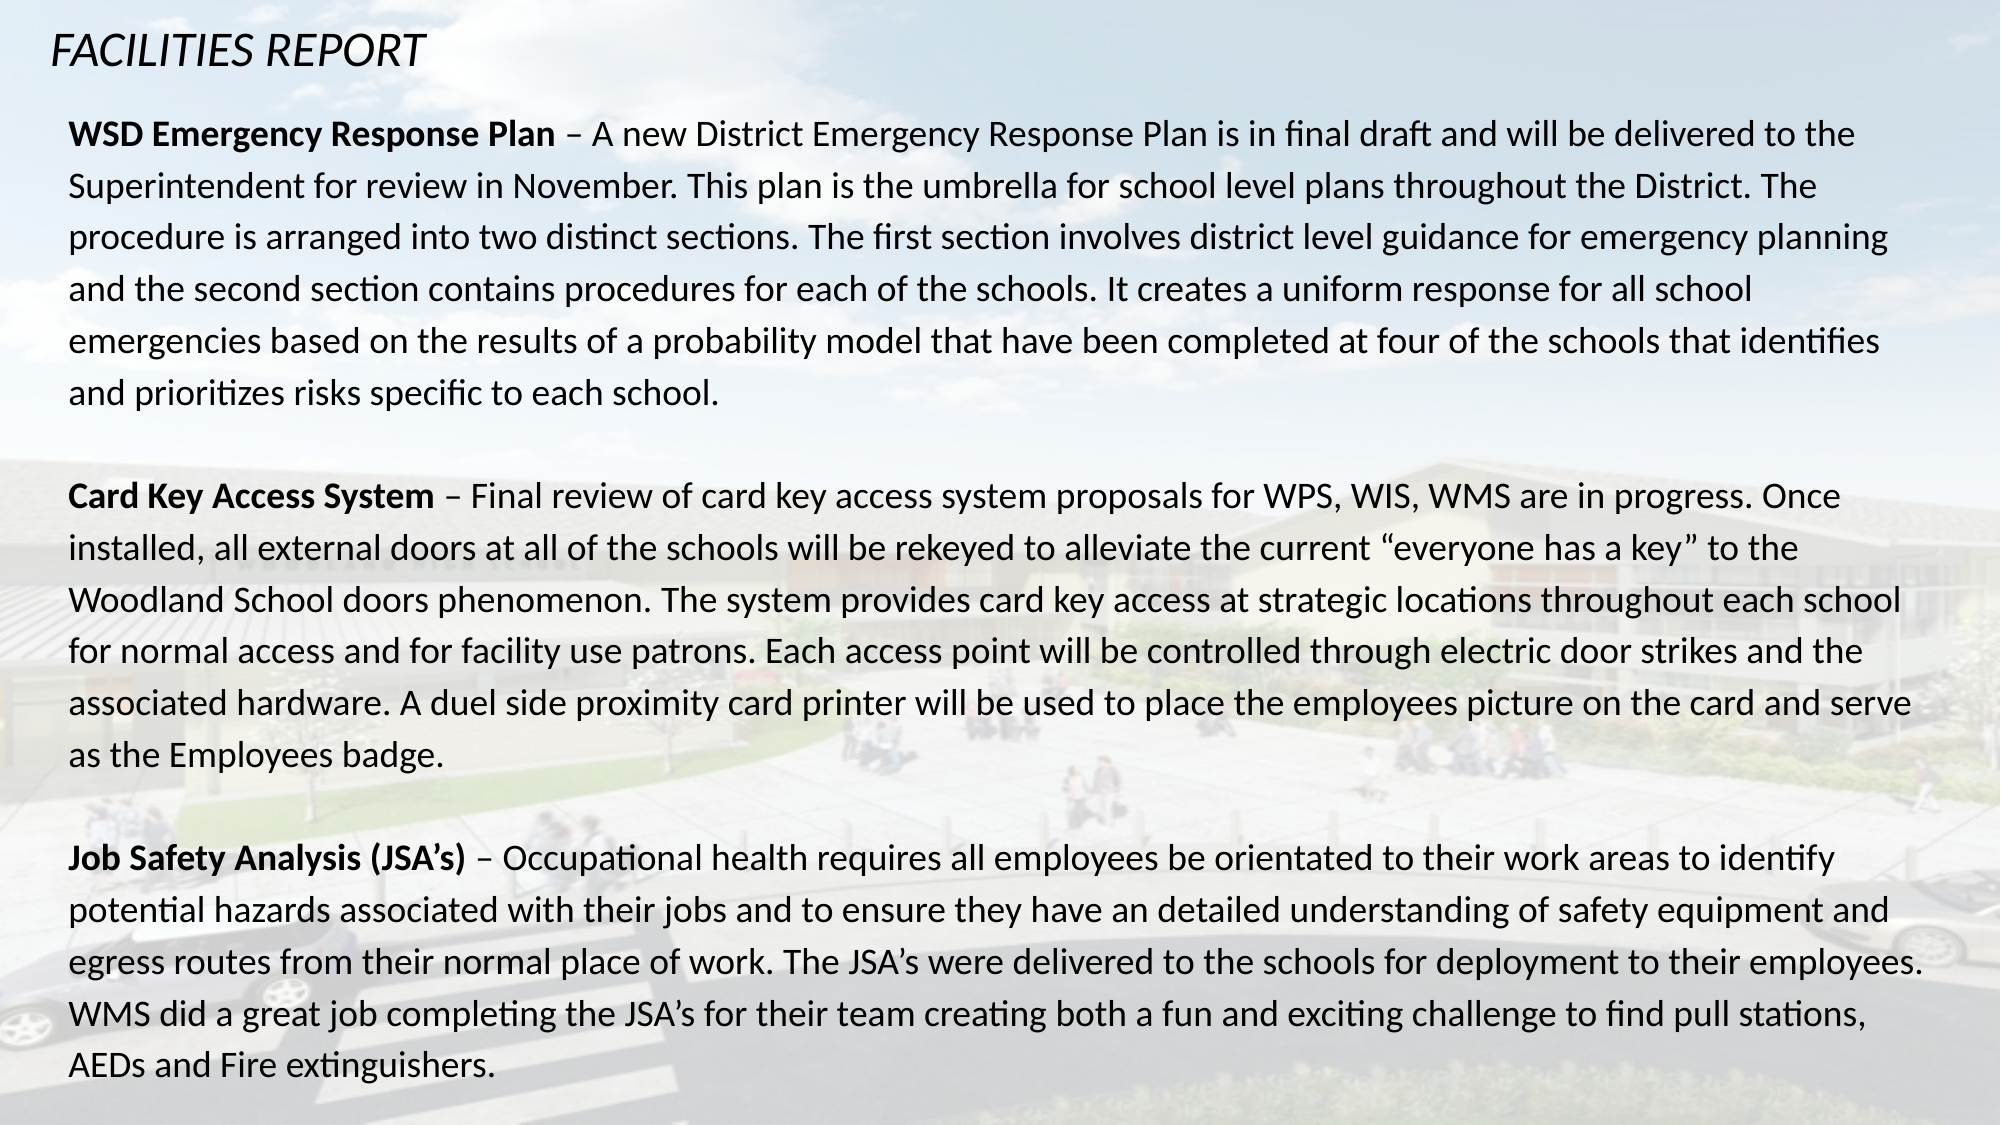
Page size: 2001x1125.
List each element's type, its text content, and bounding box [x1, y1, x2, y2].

text_box FACILITIES REPORT [35, 0, 1960, 133]
text_box WSD Emergency Response Plan – A new District Emergency Response Plan is in final draft and will be delivered to the Superintendent for review in November. This plan is the umbrella for school level plans throughout the District. The procedure is arranged into two distinct sections. The first section involves district level guidance for emergency planning and the second section contains procedures for each of the schools. It creates a uniform response for all school emergencies based on the results of a probability model that have been completed at four of the schools that identifies and prioritizes risks specific to each school. Card Key Access System – Final review of card key access system proposals for WPS, WIS, WMS are in progress. Once installed, all external doors at all of the schools will be rekeyed to alleviate the current “everyone has a key” to the Woodland School doors phenomenon. The system provides card key access at strategic locations throughout each school for normal access and for facility use patrons. Each access point will be controlled through electric door strikes and the associated hardware. A duel side proximity card printer will be used to place the employees picture on the card and serve as the Employees badge. Job Safety Analysis (JSA’s) – Occupational health requires all employees be orientated to their work areas to identify potential hazards associated with their jobs and to ensure they have an detailed understanding of safety equipment and egress routes from their normal place of work. The JSA’s were delivered to the schools for deployment to their employees. WMS did a great job completing the JSA’s for their team creating both a fun and exciting challenge to find pull stations, AEDs and Fire extinguishers. [53, 95, 1942, 1125]
